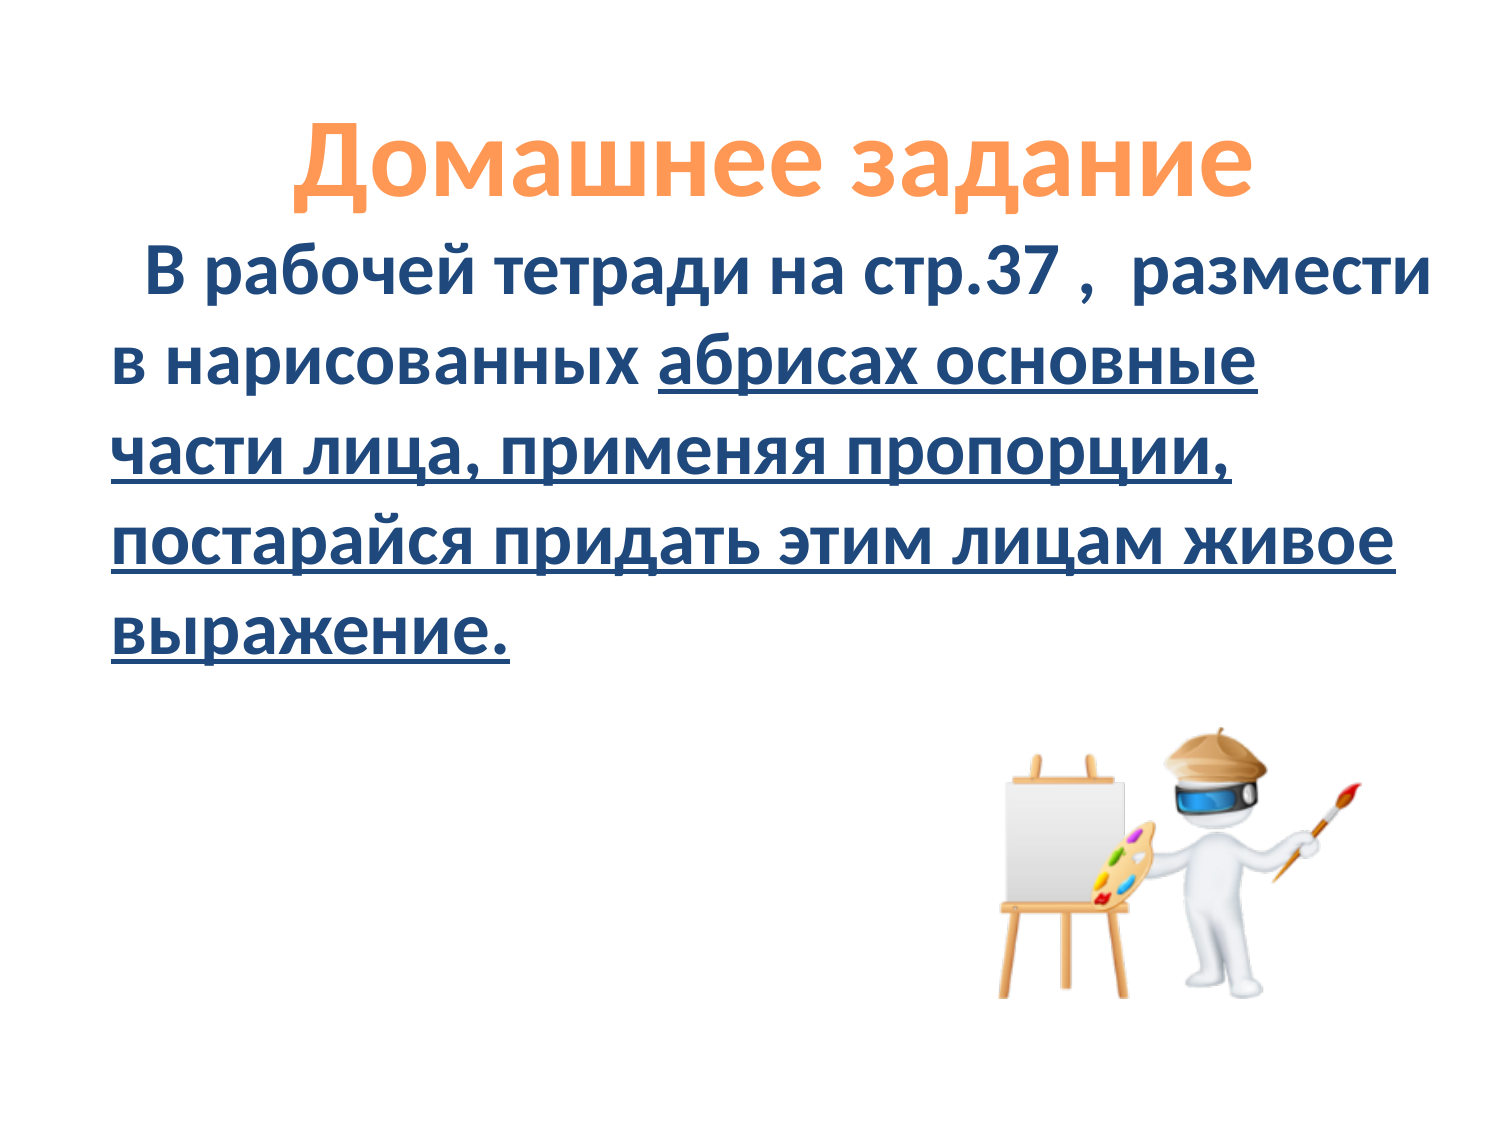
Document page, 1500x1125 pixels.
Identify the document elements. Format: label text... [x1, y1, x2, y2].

text_box Домашнее задание В рабочей тетради на стр.37 , размести в нарисованных абрисах основные части лица, применяя пропорции, постарайся придать этим лицам живое выражение. [95, 76, 1455, 677]
picture [997, 727, 1362, 1000]
